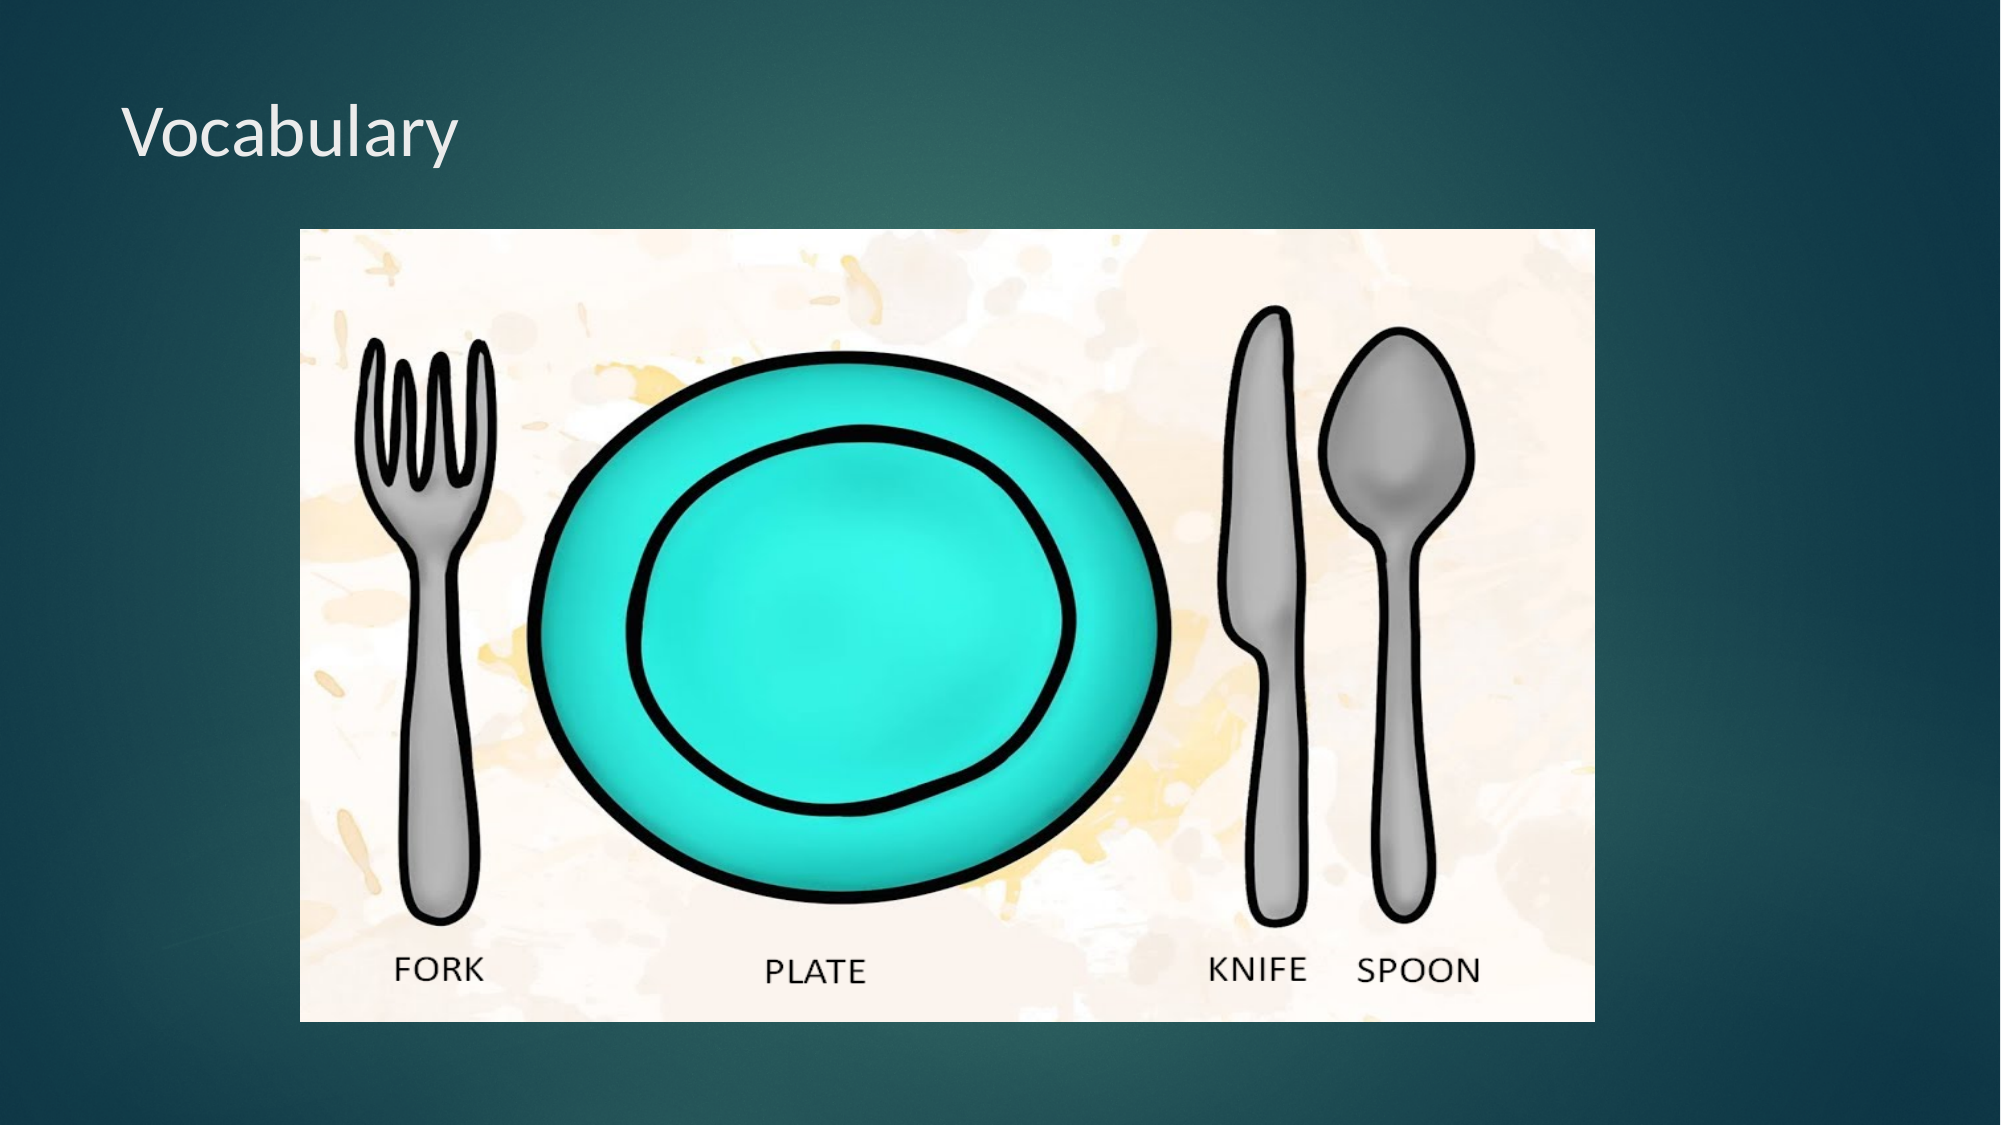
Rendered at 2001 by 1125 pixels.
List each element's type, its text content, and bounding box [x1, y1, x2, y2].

title Vocabulary [106, 74, 1649, 304]
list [299, 229, 1595, 1022]
